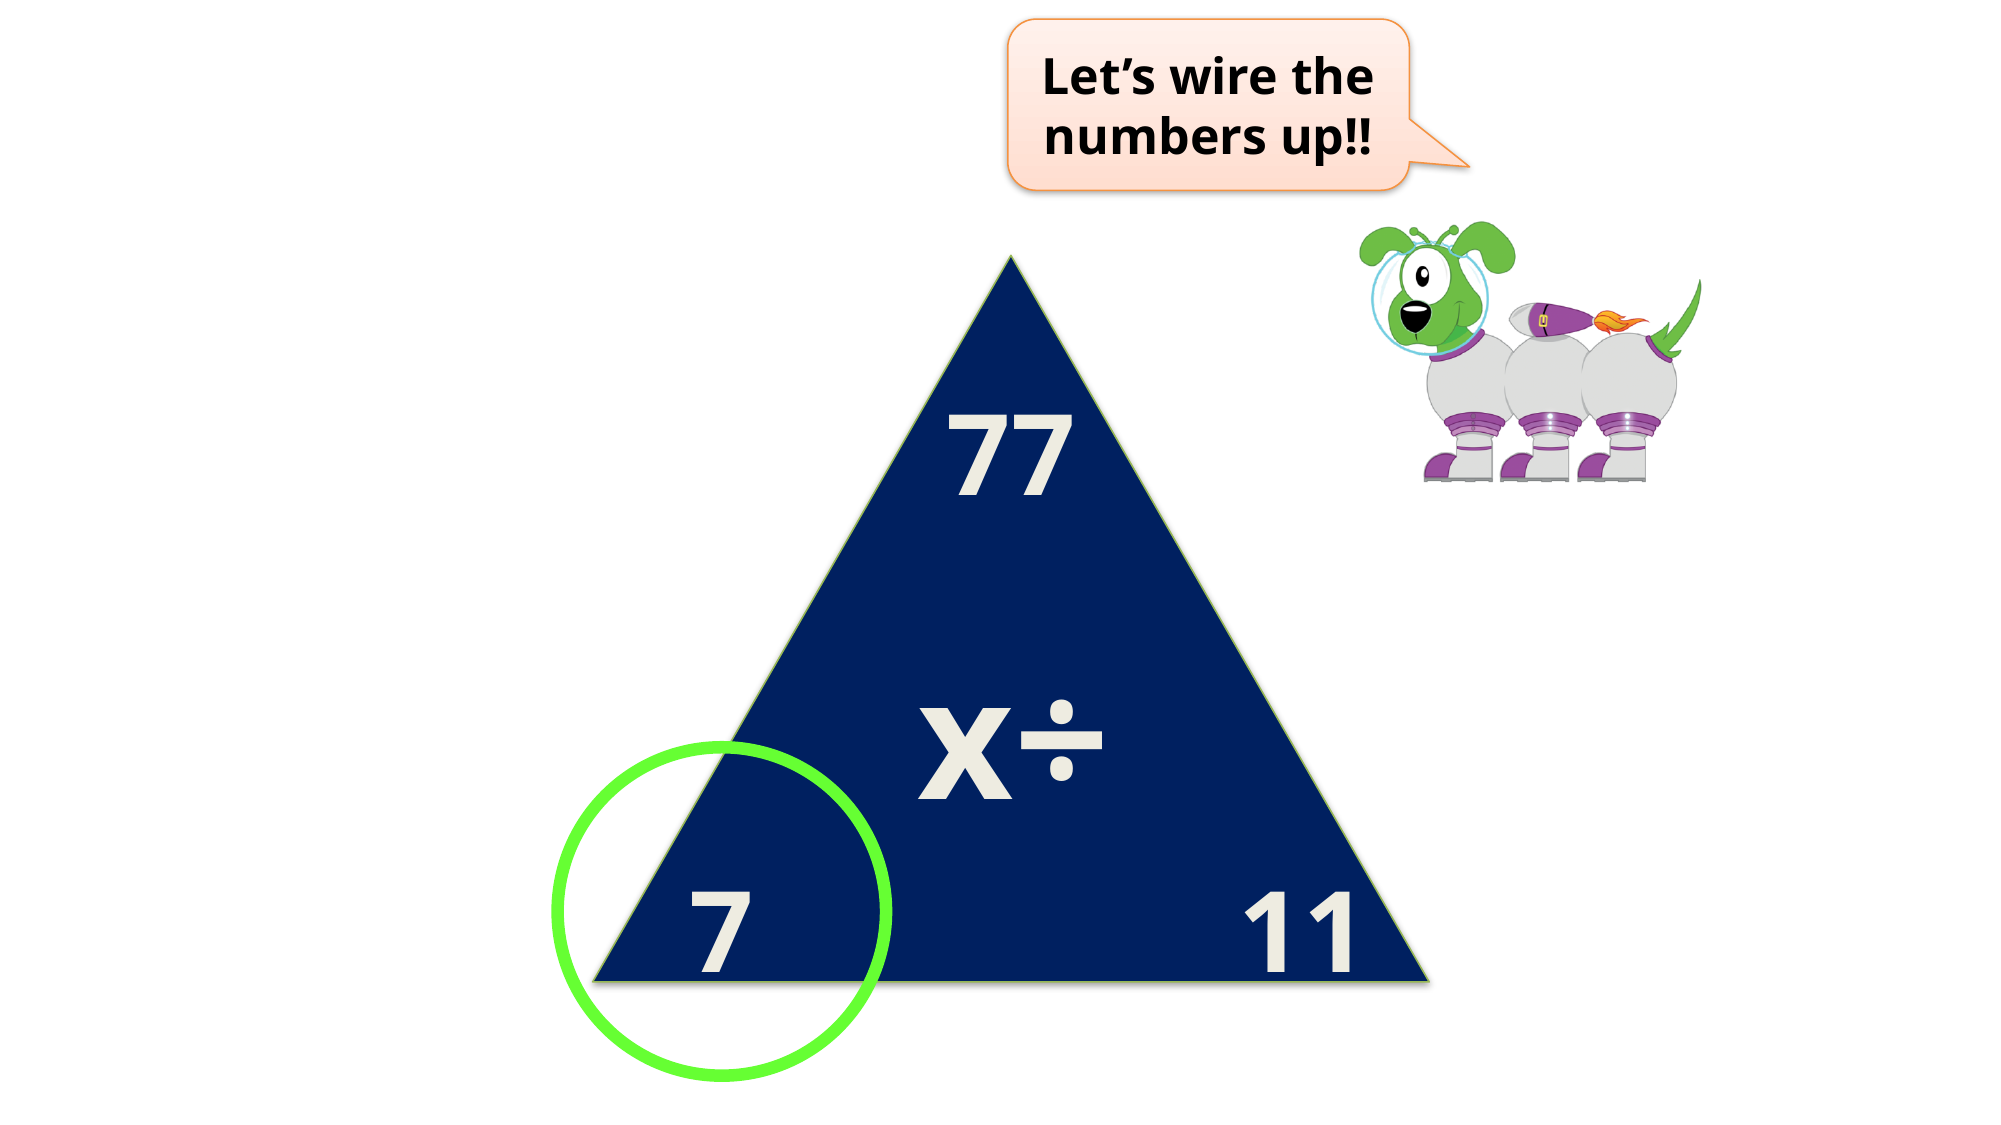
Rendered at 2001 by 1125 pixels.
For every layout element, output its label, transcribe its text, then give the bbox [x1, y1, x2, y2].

picture [1338, 214, 1730, 492]
text_box Let’s wire the numbers up!! [1007, 18, 1471, 192]
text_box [592, 255, 1430, 1037]
text_box [626, 1045, 818, 1076]
text_box [557, 817, 587, 1006]
